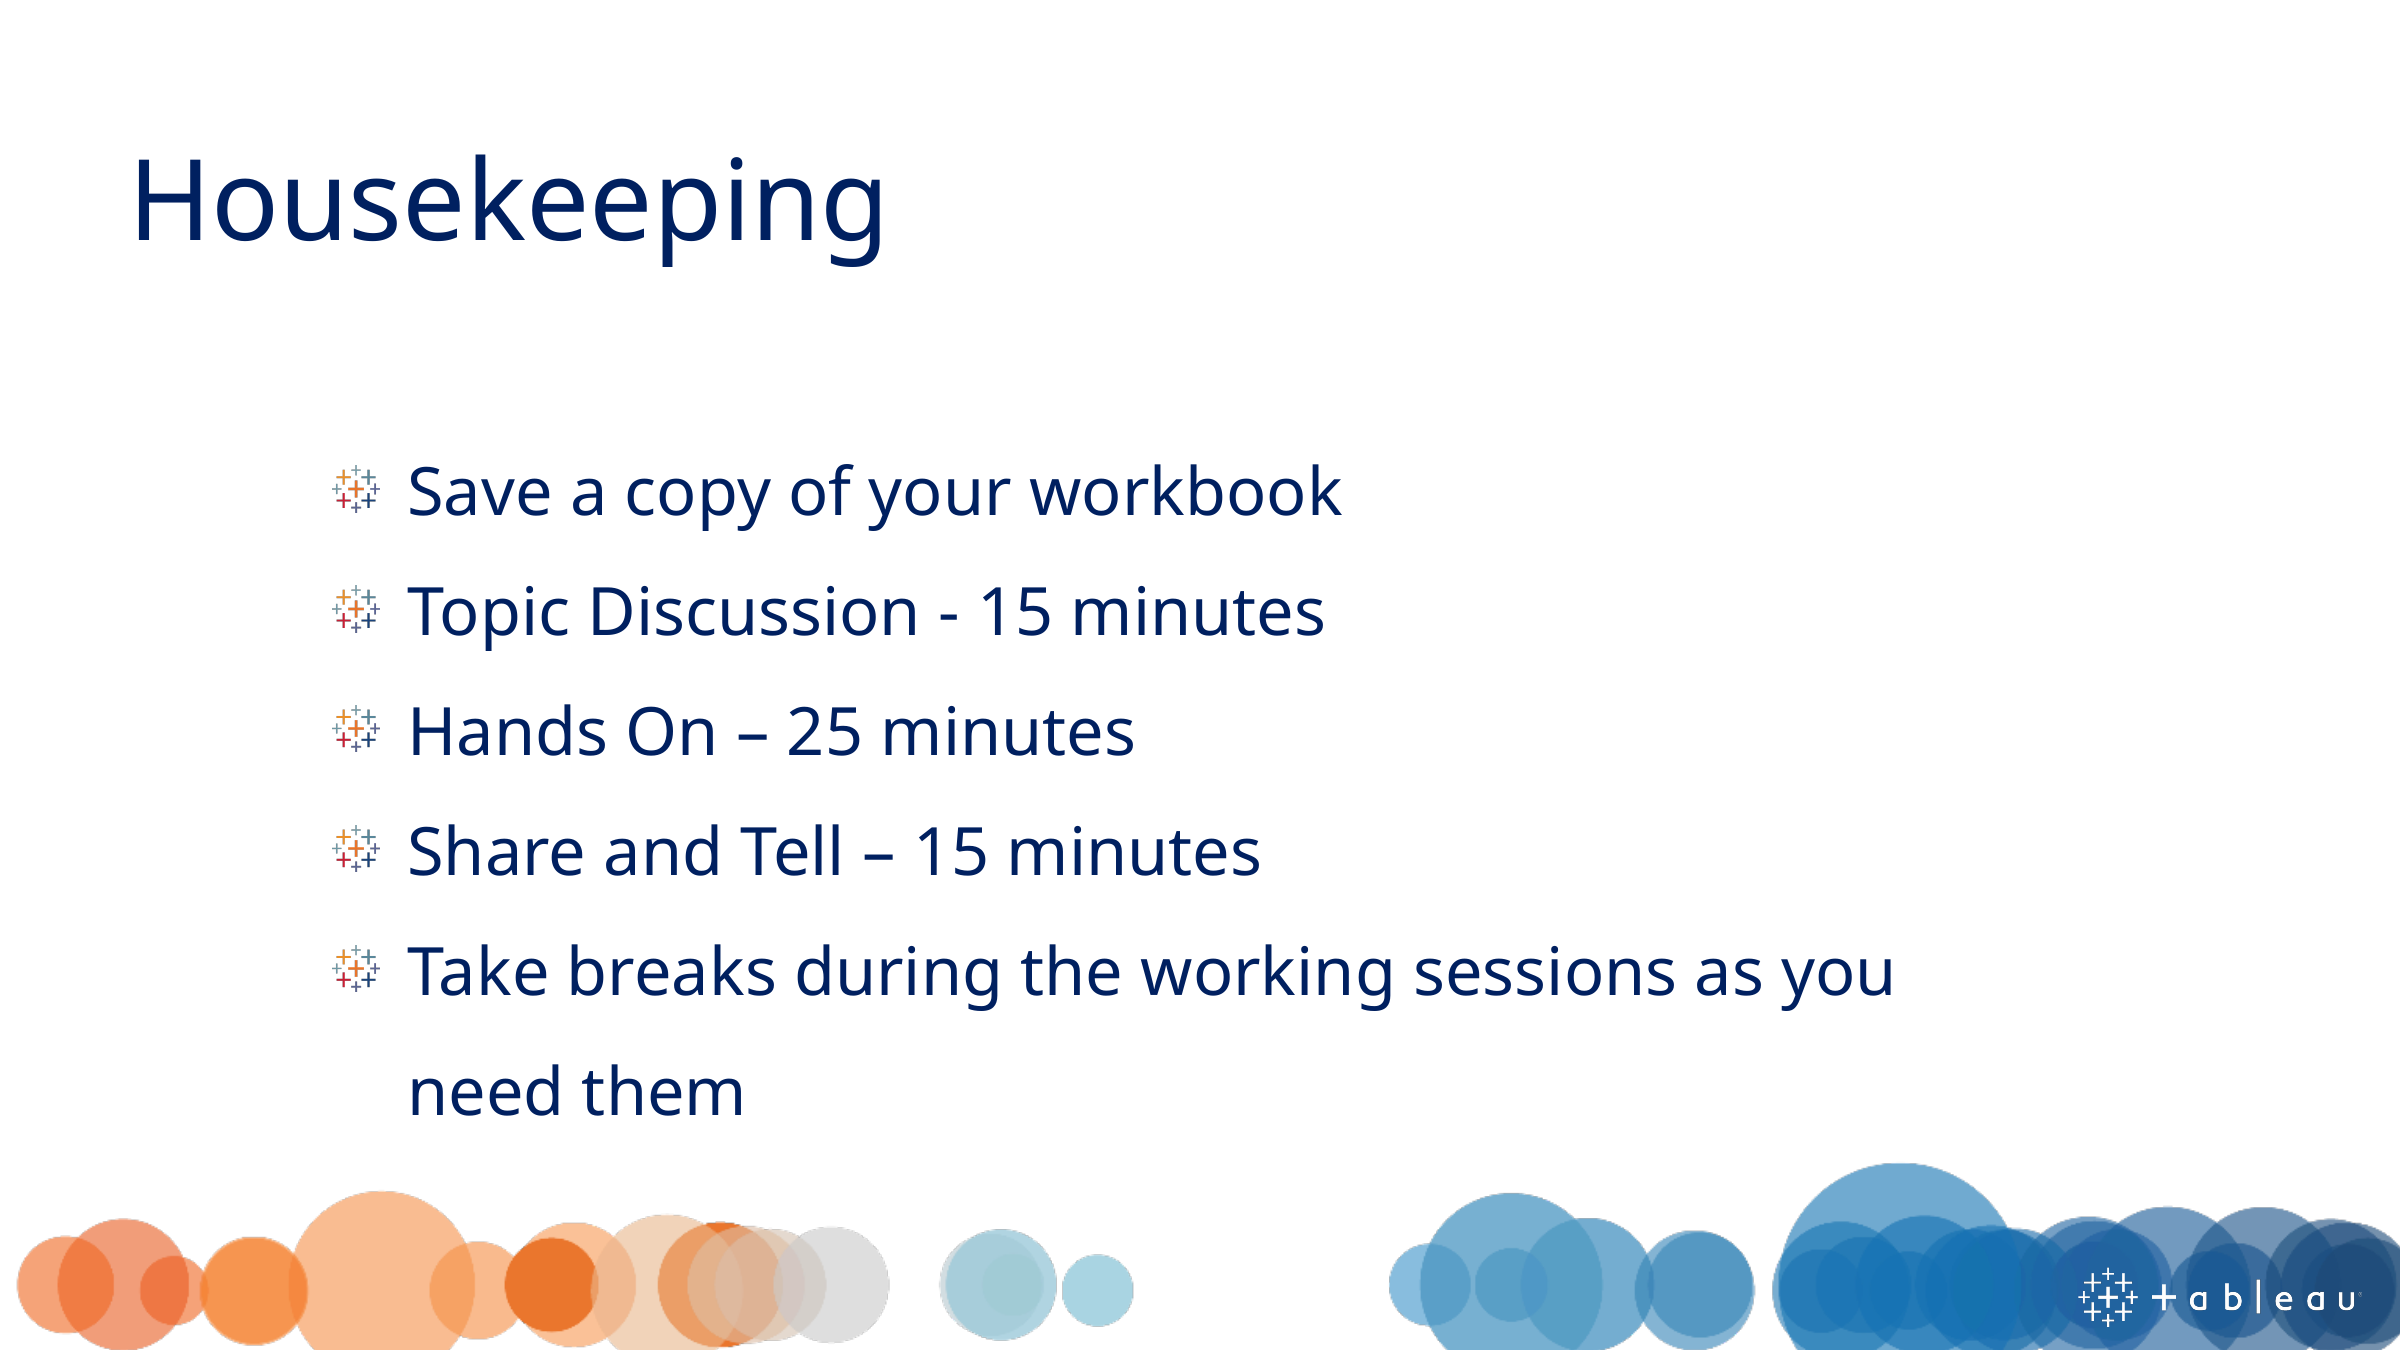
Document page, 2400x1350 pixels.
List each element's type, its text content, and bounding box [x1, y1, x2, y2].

picture [332, 705, 380, 752]
picture [332, 585, 380, 633]
text_box Save a copy of your workbook Topic Discussion - 15 minutes Hands On – 25 minutes Share and Tell – 15 minutes Take breaks during the working sessions as you need them [317, 401, 2083, 1136]
picture [332, 825, 380, 872]
picture [332, 465, 380, 513]
text_box Housekeeping [113, 120, 2287, 268]
picture [332, 945, 380, 992]
picture [0, 1137, 2400, 1350]
